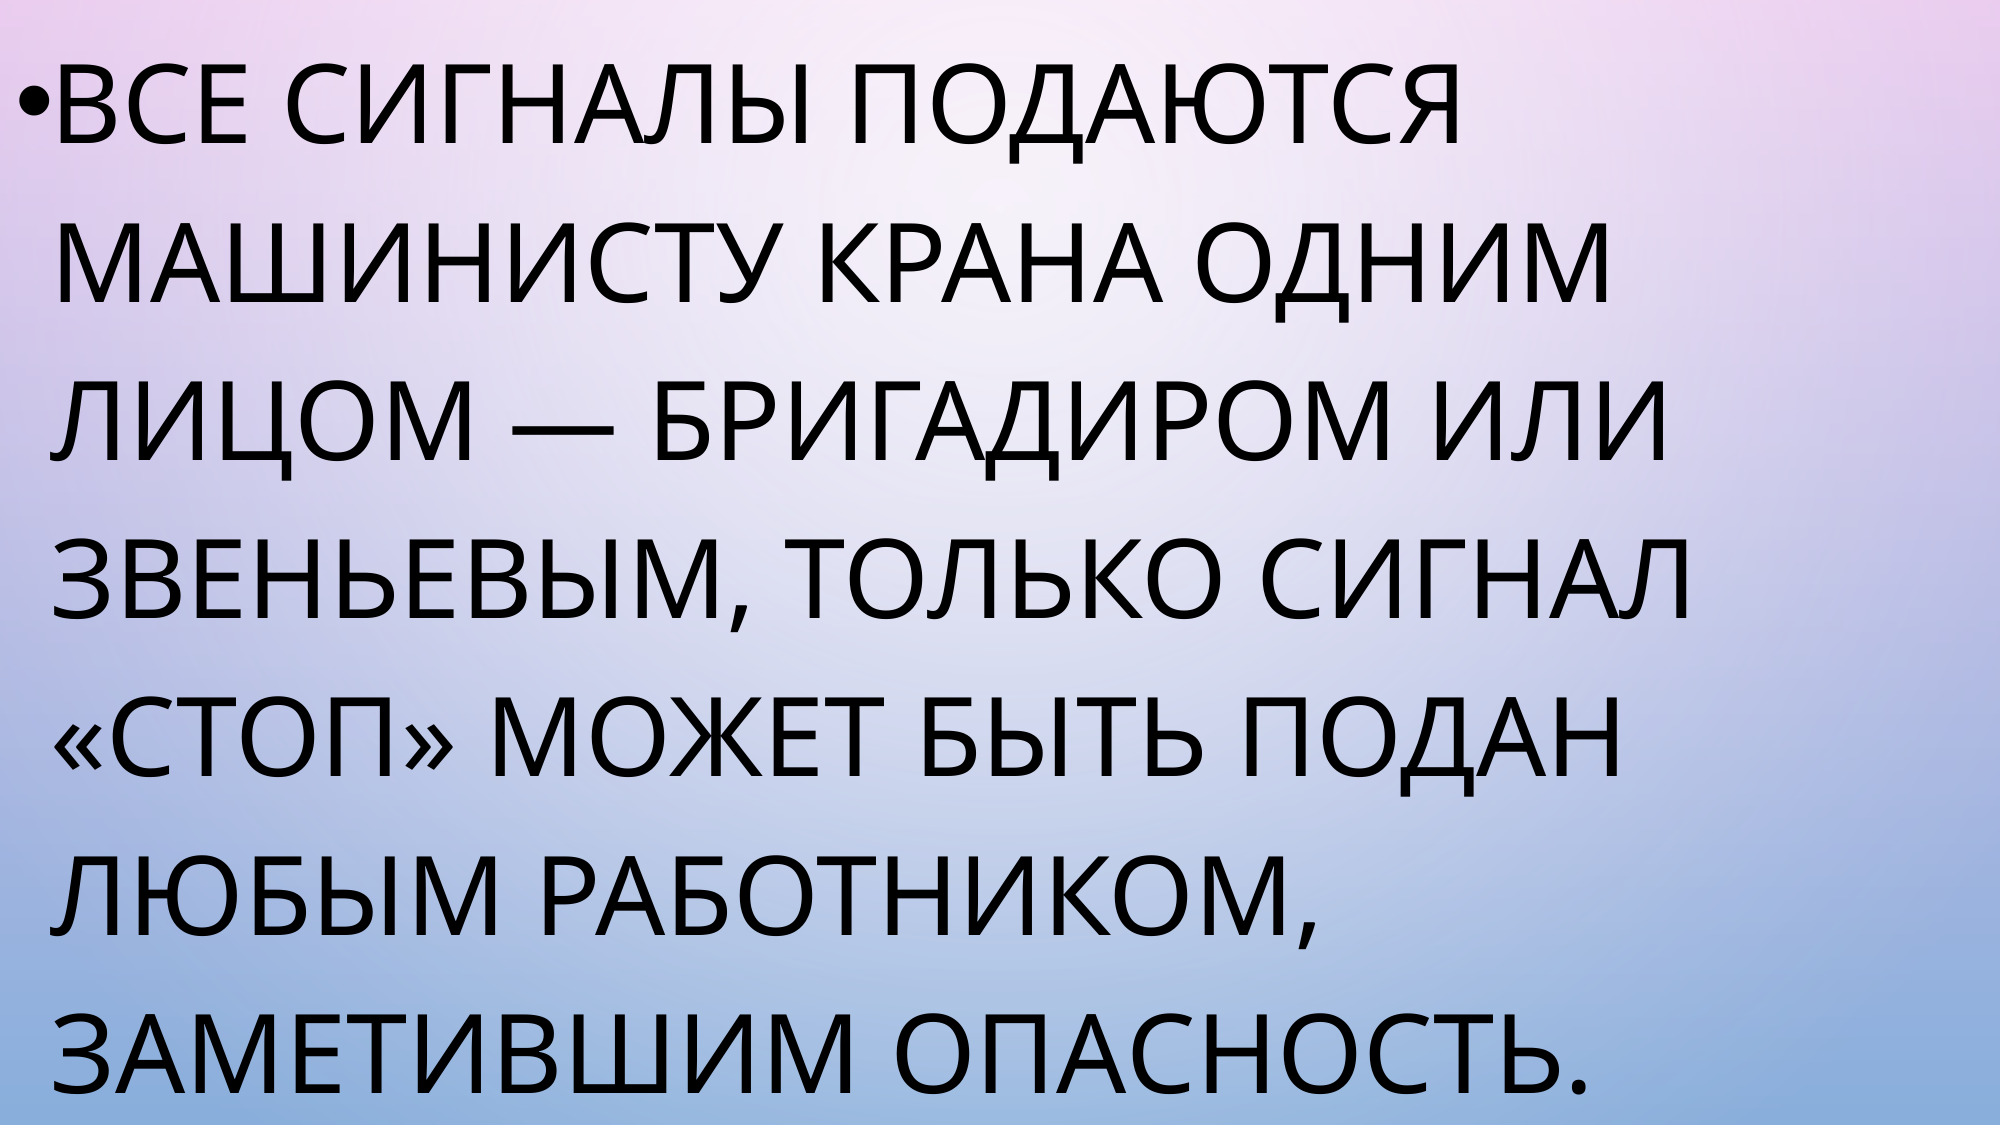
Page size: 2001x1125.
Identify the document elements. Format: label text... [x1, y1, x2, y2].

list Все сигналы подаются машинисту крана одним лицом — бригадиром или звеньевым, только сигнал «стоп» может быть подан любым работником, заметившим опасность. [0, 0, 2000, 1125]
